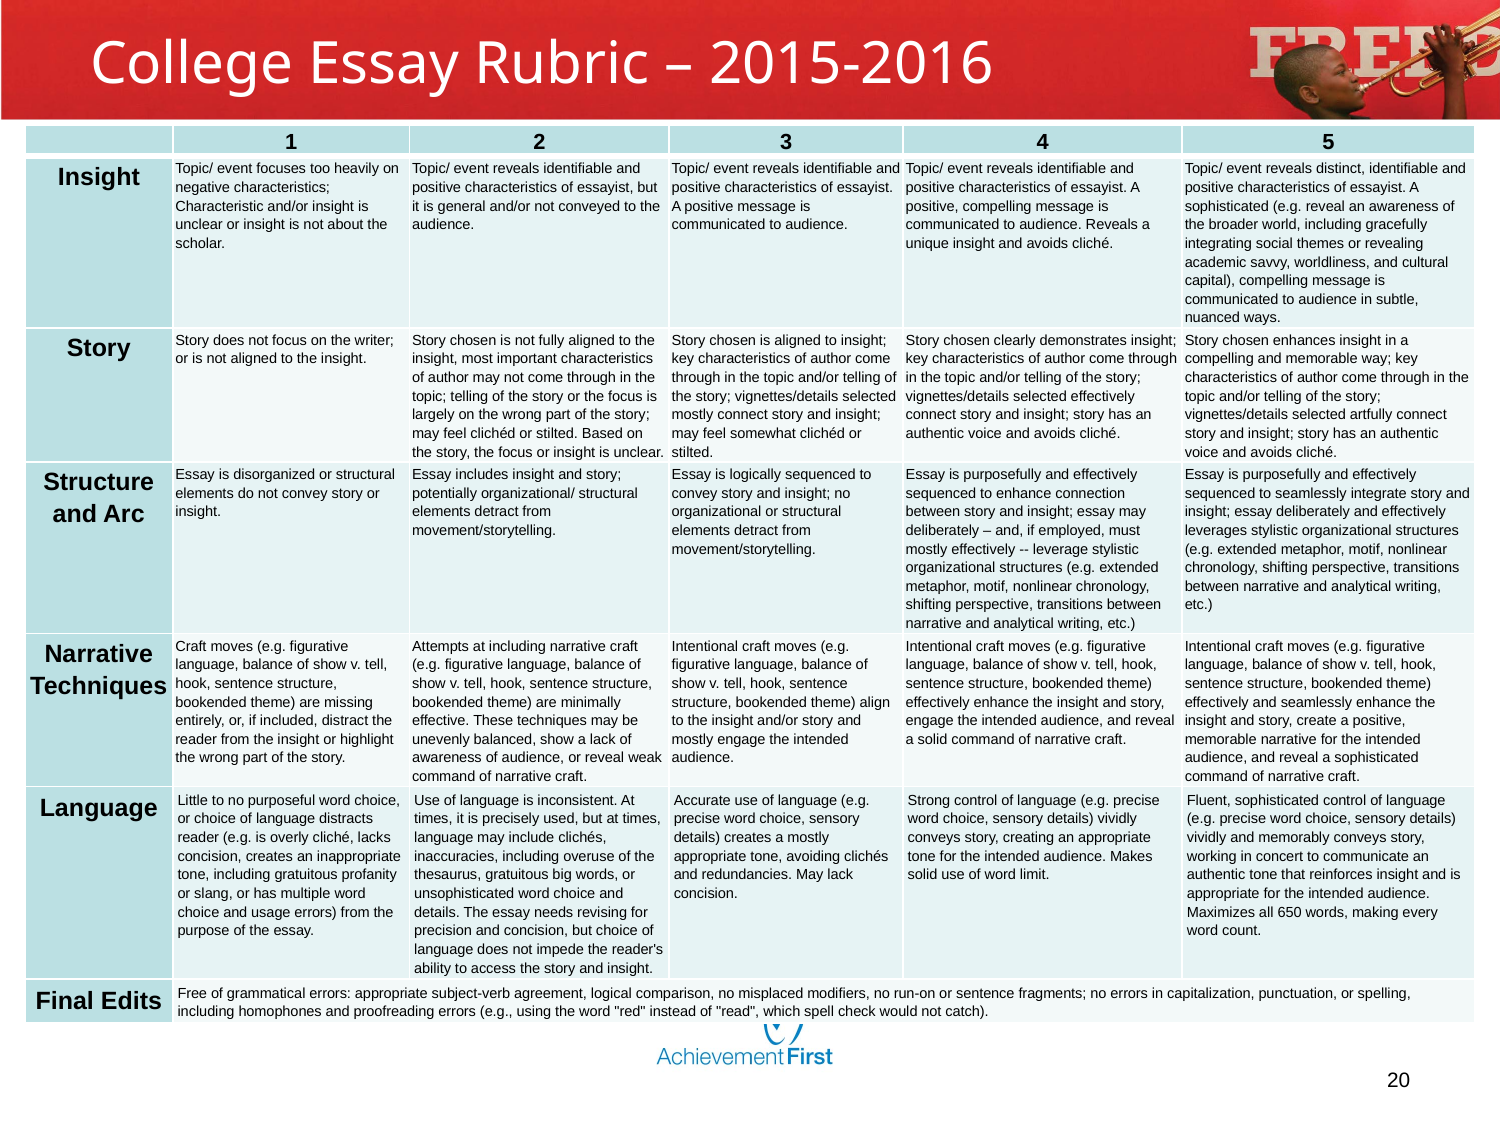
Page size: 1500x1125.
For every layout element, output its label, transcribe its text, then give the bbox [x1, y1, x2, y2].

table_cell Structure and Arc [26, 463, 172, 633]
table_cell Topic/ event reveals distinct, identifiable and positive characteristics of essayist. A sophisticated (e.g. reveal an awareness of the broader world, including gracefully integrating social themes or revealing academic savvy, worldliness, and cultural capital), compelling message is communicated to audience in subtle, nuanced ways. [1183, 159, 1474, 327]
title College Essay Rubric – 2015-2016 [74, 15, 1213, 104]
table_header 1 [174, 126, 409, 153]
table_header 2 [410, 126, 668, 153]
table_cell Essay is purposefully and effectively sequenced to seamlessly integrate story and insight; essay deliberately and effectively leverages stylistic organizational structures (e.g. extended metaphor, motif, nonlinear chronology, shifting perspective, transitions between narrative and analytical writing, etc.) [1183, 463, 1474, 633]
table_cell Free of grammatical errors: appropriate subject-verb agreement, logical comparison, no misplaced modifiers, no run-on or sentence fragments; no errors in capitalization, punctuation, or spelling, including homophones and proofreading errors (e.g., using the word "red" instead of "read", which spell check would not catch). [174, 980, 1474, 1022]
table_cell Intentional craft moves (e.g. figurative language, balance of show v. tell, hook, sentence structure, bookended theme) effectively enhance the insight and story, engage the intended audience, and reveal a solid command of narrative craft. [904, 634, 1181, 786]
table_cell Insight [26, 159, 172, 327]
table_cell Narrative Techniques [26, 634, 172, 786]
table_header 3 [670, 126, 902, 153]
table_cell Topic/ event reveals identifiable and positive characteristics of essayist, but it is general and/or not conveyed to the audience. [410, 159, 668, 327]
table_cell Topic/ event focuses too heavily on negative characteristics; Characteristic and/or insight is unclear or insight is not about the scholar. [174, 159, 409, 327]
table_cell Story chosen is aligned to insight; key characteristics of author come through in the topic and/or telling of the story; vignettes/details selected mostly connect story and insight; may feel somewhat clichéd or stilted. [670, 329, 902, 461]
table_cell Essay includes insight and story; potentially organizational/ structural elements detract from movement/storytelling. [410, 463, 668, 633]
table_cell Strong control of language (e.g. precise word choice, sensory details) vividly conveys story, creating an appropriate tone for the intended audience. Makes solid use of word limit. [904, 787, 1181, 978]
table_cell Essay is logically sequenced to convey story and insight; no organizational or structural elements detract from movement/storytelling. [670, 463, 902, 633]
table_cell Final Edits [26, 980, 172, 1022]
table_cell Topic/ event reveals identifiable and positive characteristics of essayist. A positive, compelling message is communicated to audience. Reveals a unique insight and avoids cliché. [904, 159, 1181, 327]
table_cell Story [26, 329, 172, 461]
table_cell Story chosen enhances insight in a compelling and memorable way; key characteristics of author come through in the topic and/or telling of the story; vignettes/details selected artfully connect story and insight; story has an authentic voice and avoids cliché. [1183, 329, 1474, 461]
table_cell Essay is disorganized or structural elements do not convey story or insight. [174, 463, 409, 633]
table_header 5 [1183, 126, 1474, 153]
picture [0, 0, 1500, 1125]
table_cell Intentional craft moves (e.g. figurative language, balance of show v. tell, hook, sentence structure, bookended theme) align to the insight and/or story and mostly engage the intended audience. [670, 634, 902, 786]
table_header 4 [904, 126, 1181, 153]
table_cell Story does not focus on the writer; or is not aligned to the insight. [174, 329, 409, 461]
table_cell Use of language is inconsistent. At times, it is precisely used, but at times, language may include clichés, inaccuracies, including overuse of the thesaurus, gratuitous big words, or unsophisticated word choice and details. The essay needs revising for precision and concision, but choice of language does not impede the reader's ability to access the story and insight. [410, 787, 668, 978]
table_cell Fluent, sophisticated control of language (e.g. precise word choice, sensory details) vividly and memorably conveys story, working in concert to communicate an authentic tone that reinforces insight and is appropriate for the intended audience. Maximizes all 650 words, making every word count. [1183, 787, 1474, 978]
table_cell Essay is purposefully and effectively sequenced to enhance connection between story and insight; essay may deliberately – and, if employed, must mostly effectively -- leverage stylistic organizational structures (e.g. extended metaphor, motif, nonlinear chronology, shifting perspective, transitions between narrative and analytical writing, etc.) [904, 463, 1181, 633]
table_cell Intentional craft moves (e.g. figurative language, balance of show v. tell, hook, sentence structure, bookended theme) effectively and seamlessly enhance the insight and story, create a positive, memorable narrative for the intended audience, and reveal a sophisticated command of narrative craft. [1183, 634, 1474, 786]
table_cell Story chosen clearly demonstrates insight; key characteristics of author come through in the topic and/or telling of the story; vignettes/details selected effectively connect story and insight; story has an authentic voice and avoids cliché. [904, 329, 1181, 461]
table_cell Little to no purposeful word choice, or choice of language distracts reader (e.g. is overly cliché, lacks concision, creates an inappropriate tone, including gratuitous profanity or slang, or has multiple word choice and usage errors) from the purpose of the essay. [174, 787, 409, 978]
table_header [26, 126, 172, 153]
table_cell Topic/ event reveals identifiable and positive characteristics of essayist. A positive message is communicated to audience. [670, 159, 902, 327]
table_cell Story chosen is not fully aligned to the insight, most important characteristics of author may not come through in the topic; telling of the story or the focus is largely on the wrong part of the story; may feel clichéd or stilted. Based on the story, the focus or insight is unclear. [410, 329, 668, 461]
slide_number 20 [1074, 1059, 1426, 1125]
table_cell Language [26, 787, 172, 978]
table_cell Accurate use of language (e.g. precise word choice, sensory details) creates a mostly appropriate tone, avoiding clichés and redundancies. May lack concision. [670, 787, 902, 978]
table_cell Attempts at including narrative craft (e.g. figurative language, balance of show v. tell, hook, sentence structure, bookended theme) are minimally effective. These techniques may be unevenly balanced, show a lack of awareness of audience, or reveal weak command of narrative craft. [410, 634, 668, 786]
table_cell Craft moves (e.g. figurative language, balance of show v. tell, hook, sentence structure, bookended theme) are missing entirely, or, if included, distract the reader from the insight or highlight the wrong part of the story. [174, 634, 409, 786]
